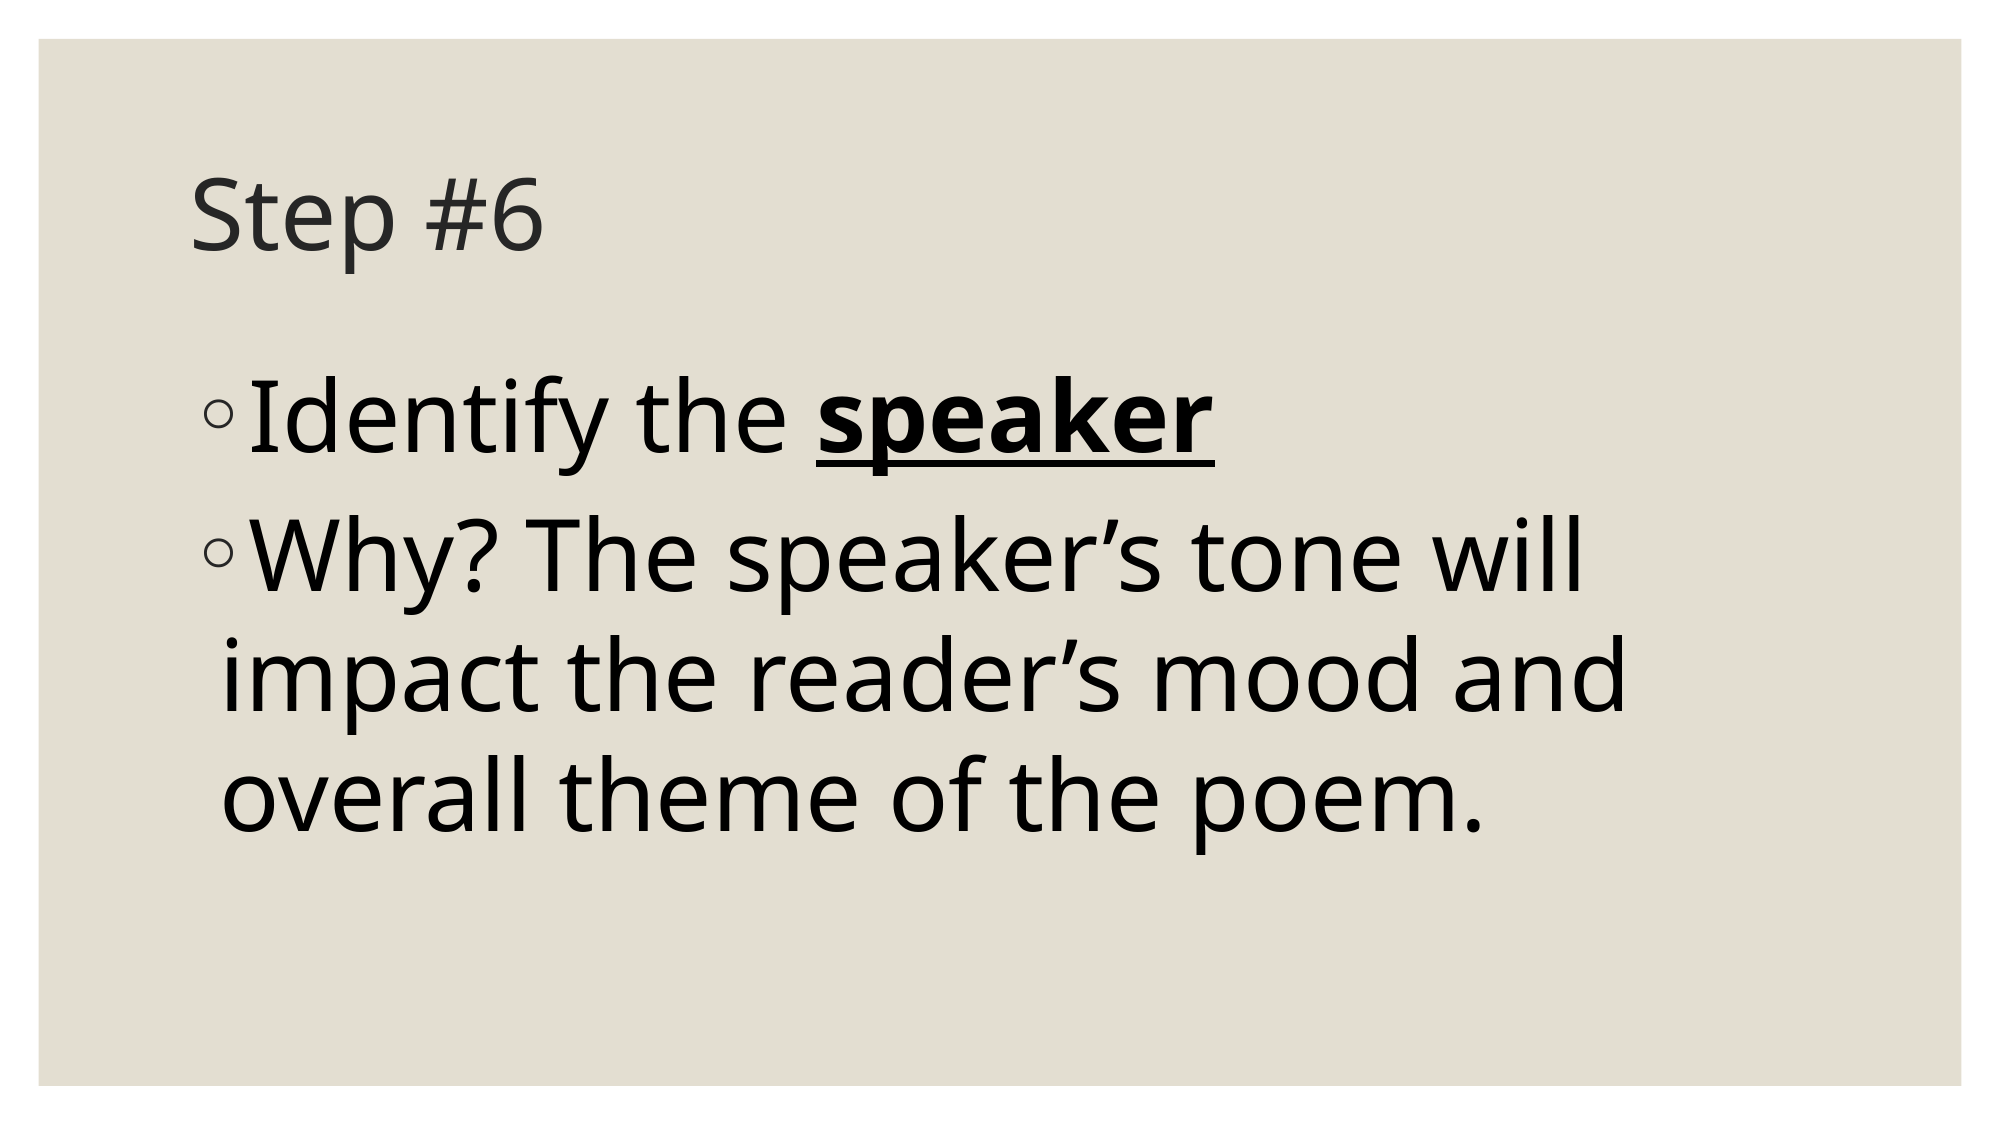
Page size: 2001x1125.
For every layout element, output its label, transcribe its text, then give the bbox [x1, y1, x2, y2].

list Identify the speaker Why? The speaker’s tone will impact the reader’s mood and overall theme of the poem. [174, 345, 1825, 990]
title Step #6 [174, 105, 1825, 331]
